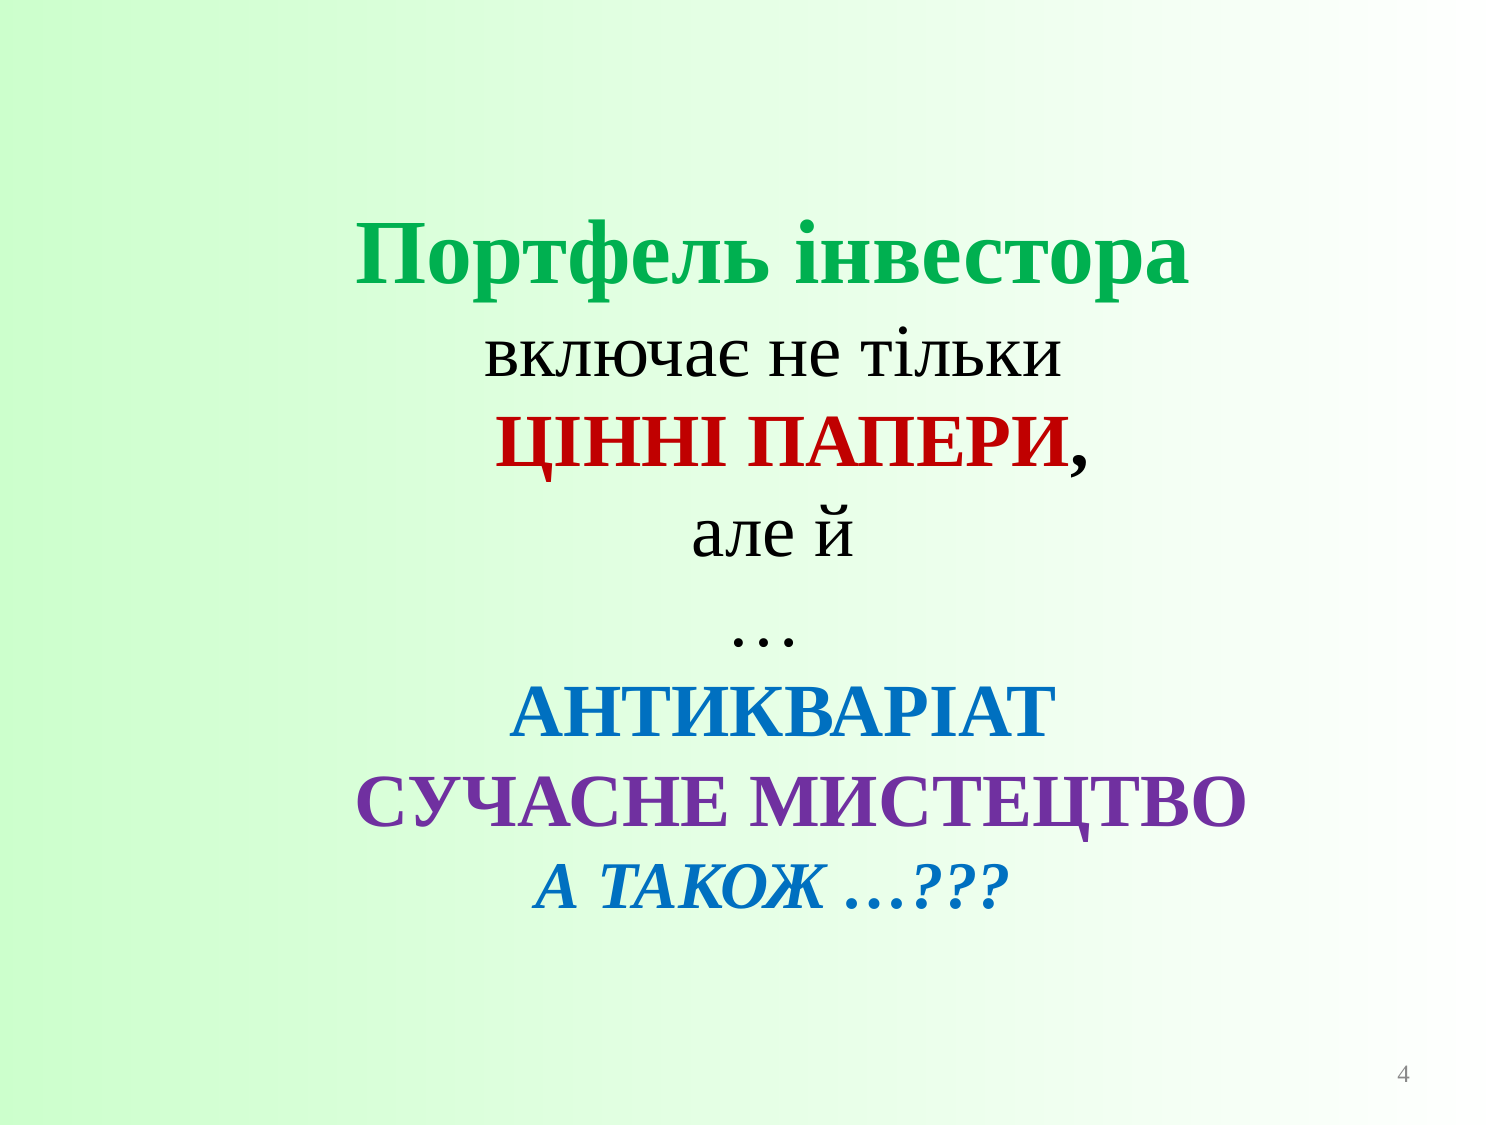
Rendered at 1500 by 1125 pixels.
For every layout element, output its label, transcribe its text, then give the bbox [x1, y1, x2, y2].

slide_number 4 [1074, 1042, 1425, 1103]
title Портфель інвестора включає не тільки цінні папери, але й … антикваріат сучасне мистецтво а також …??? [147, 184, 1400, 953]
